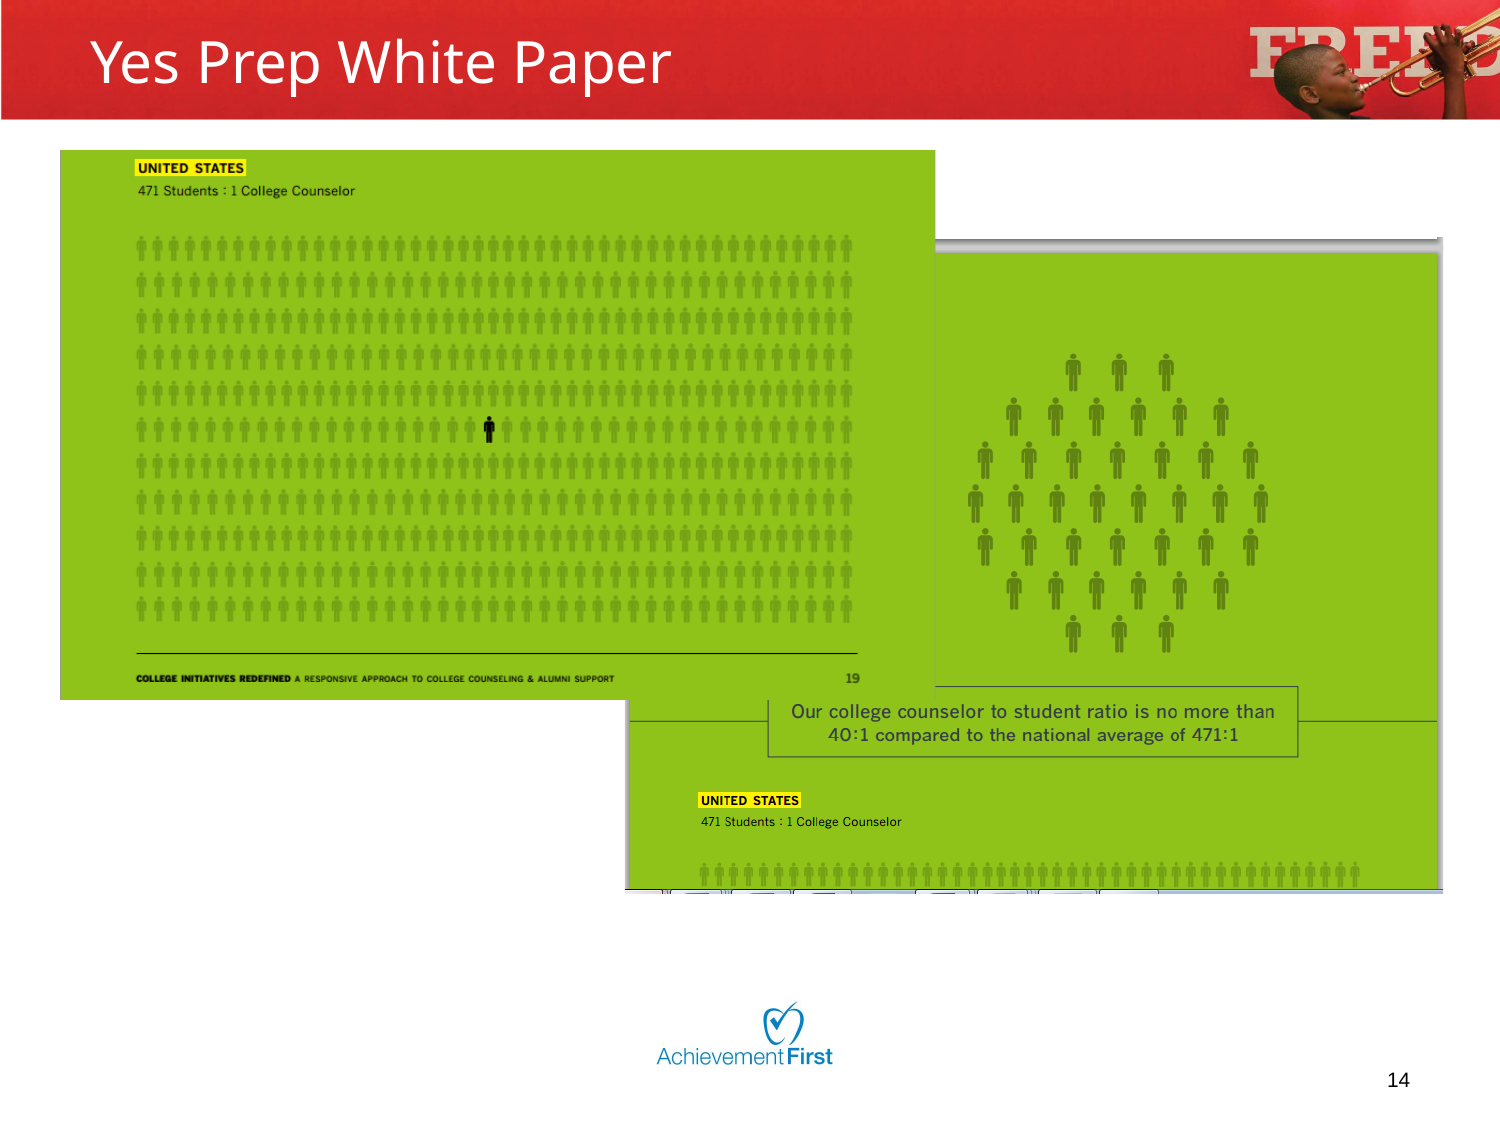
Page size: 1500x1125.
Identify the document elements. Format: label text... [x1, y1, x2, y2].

slide_number 14 [1074, 1059, 1426, 1125]
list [624, 237, 1444, 895]
picture [0, 0, 1500, 1125]
title Yes Prep White Paper [74, 15, 1213, 104]
